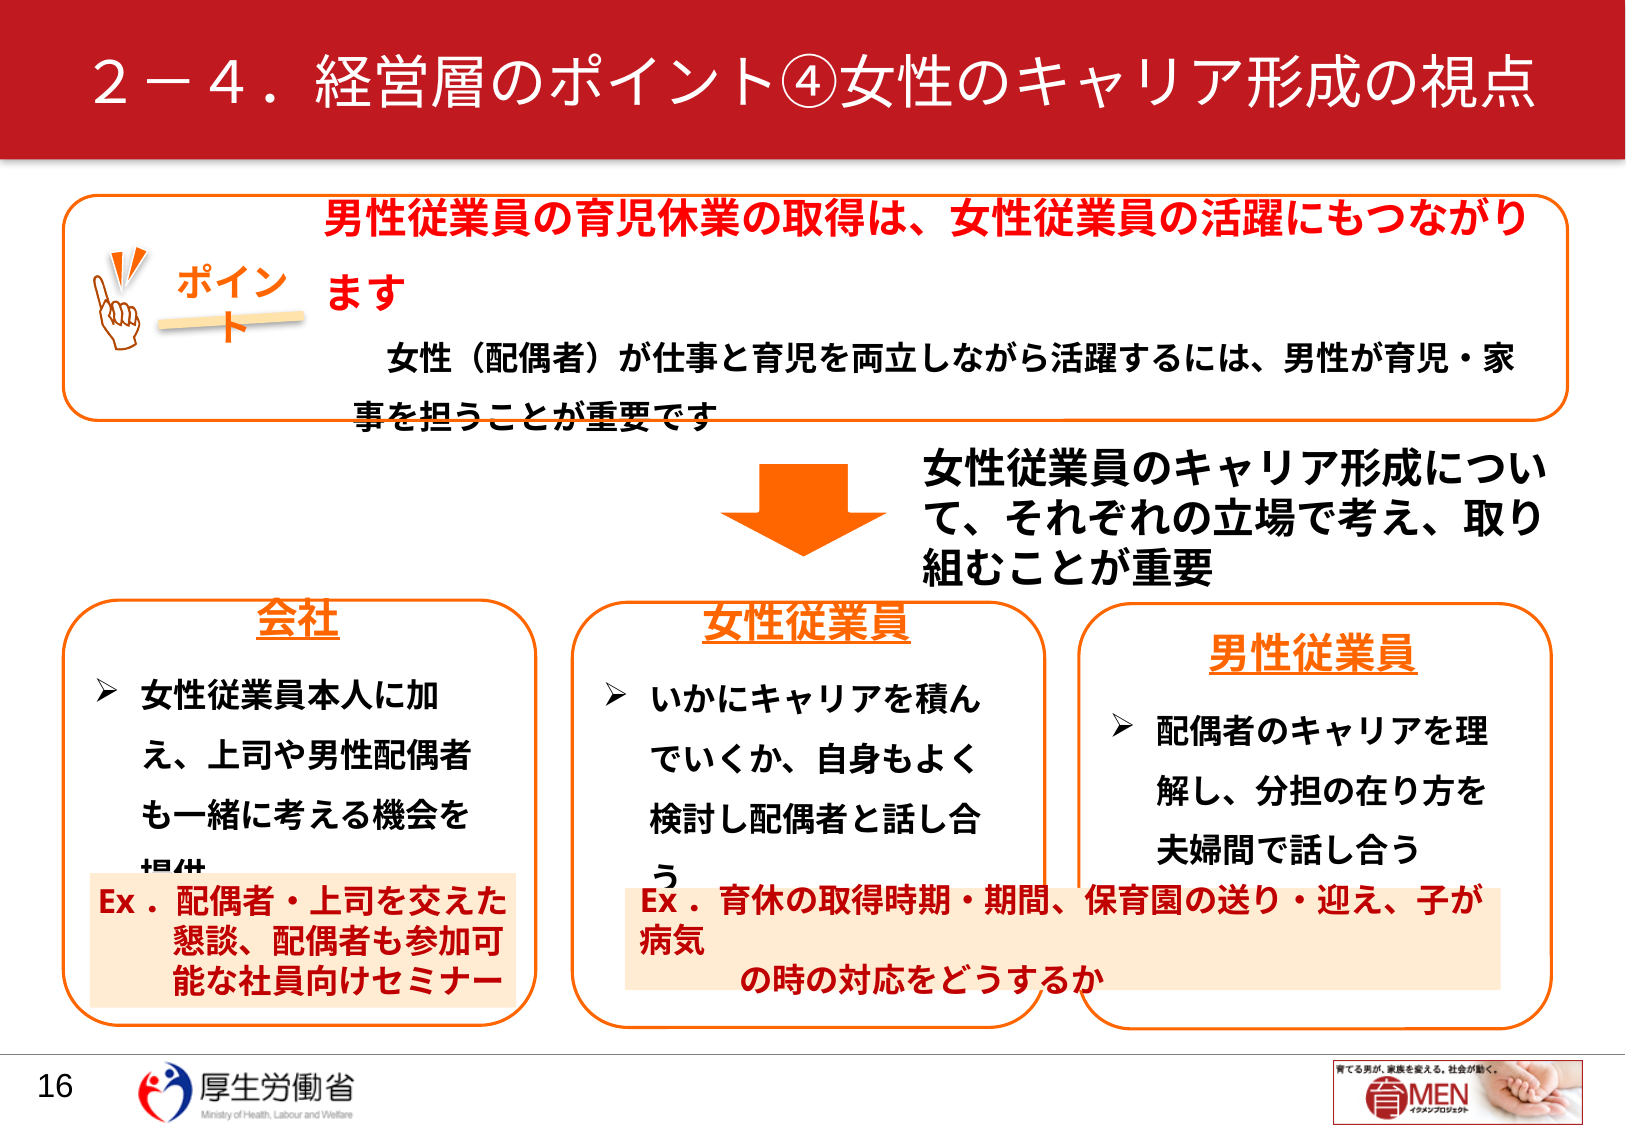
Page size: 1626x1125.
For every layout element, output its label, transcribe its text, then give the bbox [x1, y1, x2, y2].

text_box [84, 244, 151, 357]
text_box [570, 600, 1047, 1030]
text_box Ex．育休の取得時期・期間、保育園の送り・迎え、子が病気 の時の対応をどうするか [623, 886, 1503, 992]
picture [1333, 1060, 1583, 1125]
picture [137, 1060, 356, 1125]
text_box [154, 262, 323, 346]
text_box [708, 459, 899, 561]
title ２－４．経営層のポイント④女性のキャリア形成の視点 [81, 45, 1544, 152]
text_box [61, 598, 538, 1028]
text_box [1076, 601, 1554, 1031]
text_box [61, 193, 1570, 423]
text_box 女性従業員のキャリア形成について、それぞれの立場で考え、取り組むことが重要 [906, 432, 1568, 587]
slide_number 16 [36, 1054, 97, 1114]
text_box Ex．配偶者・上司を交えた懇談、配偶者も参加可能な社員向けセミナー [88, 871, 518, 1010]
